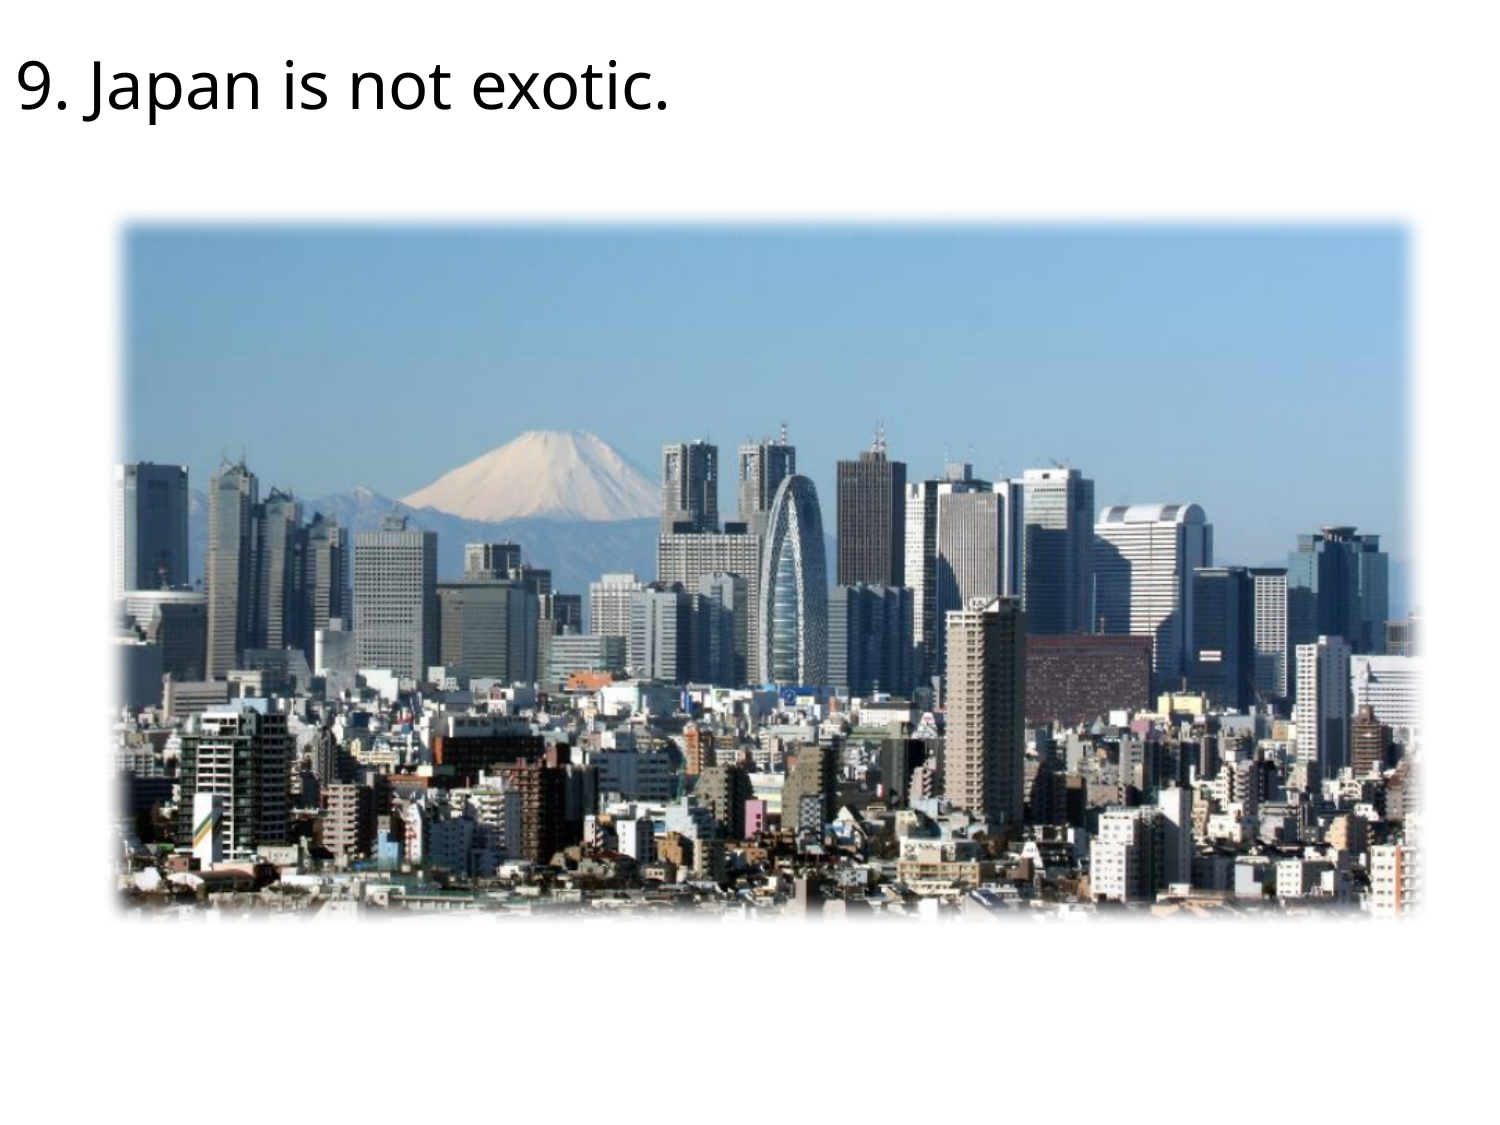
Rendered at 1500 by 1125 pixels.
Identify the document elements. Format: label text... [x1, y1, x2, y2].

picture [104, 205, 1429, 927]
title 9. Japan is not exotic. [0, 0, 1500, 132]
